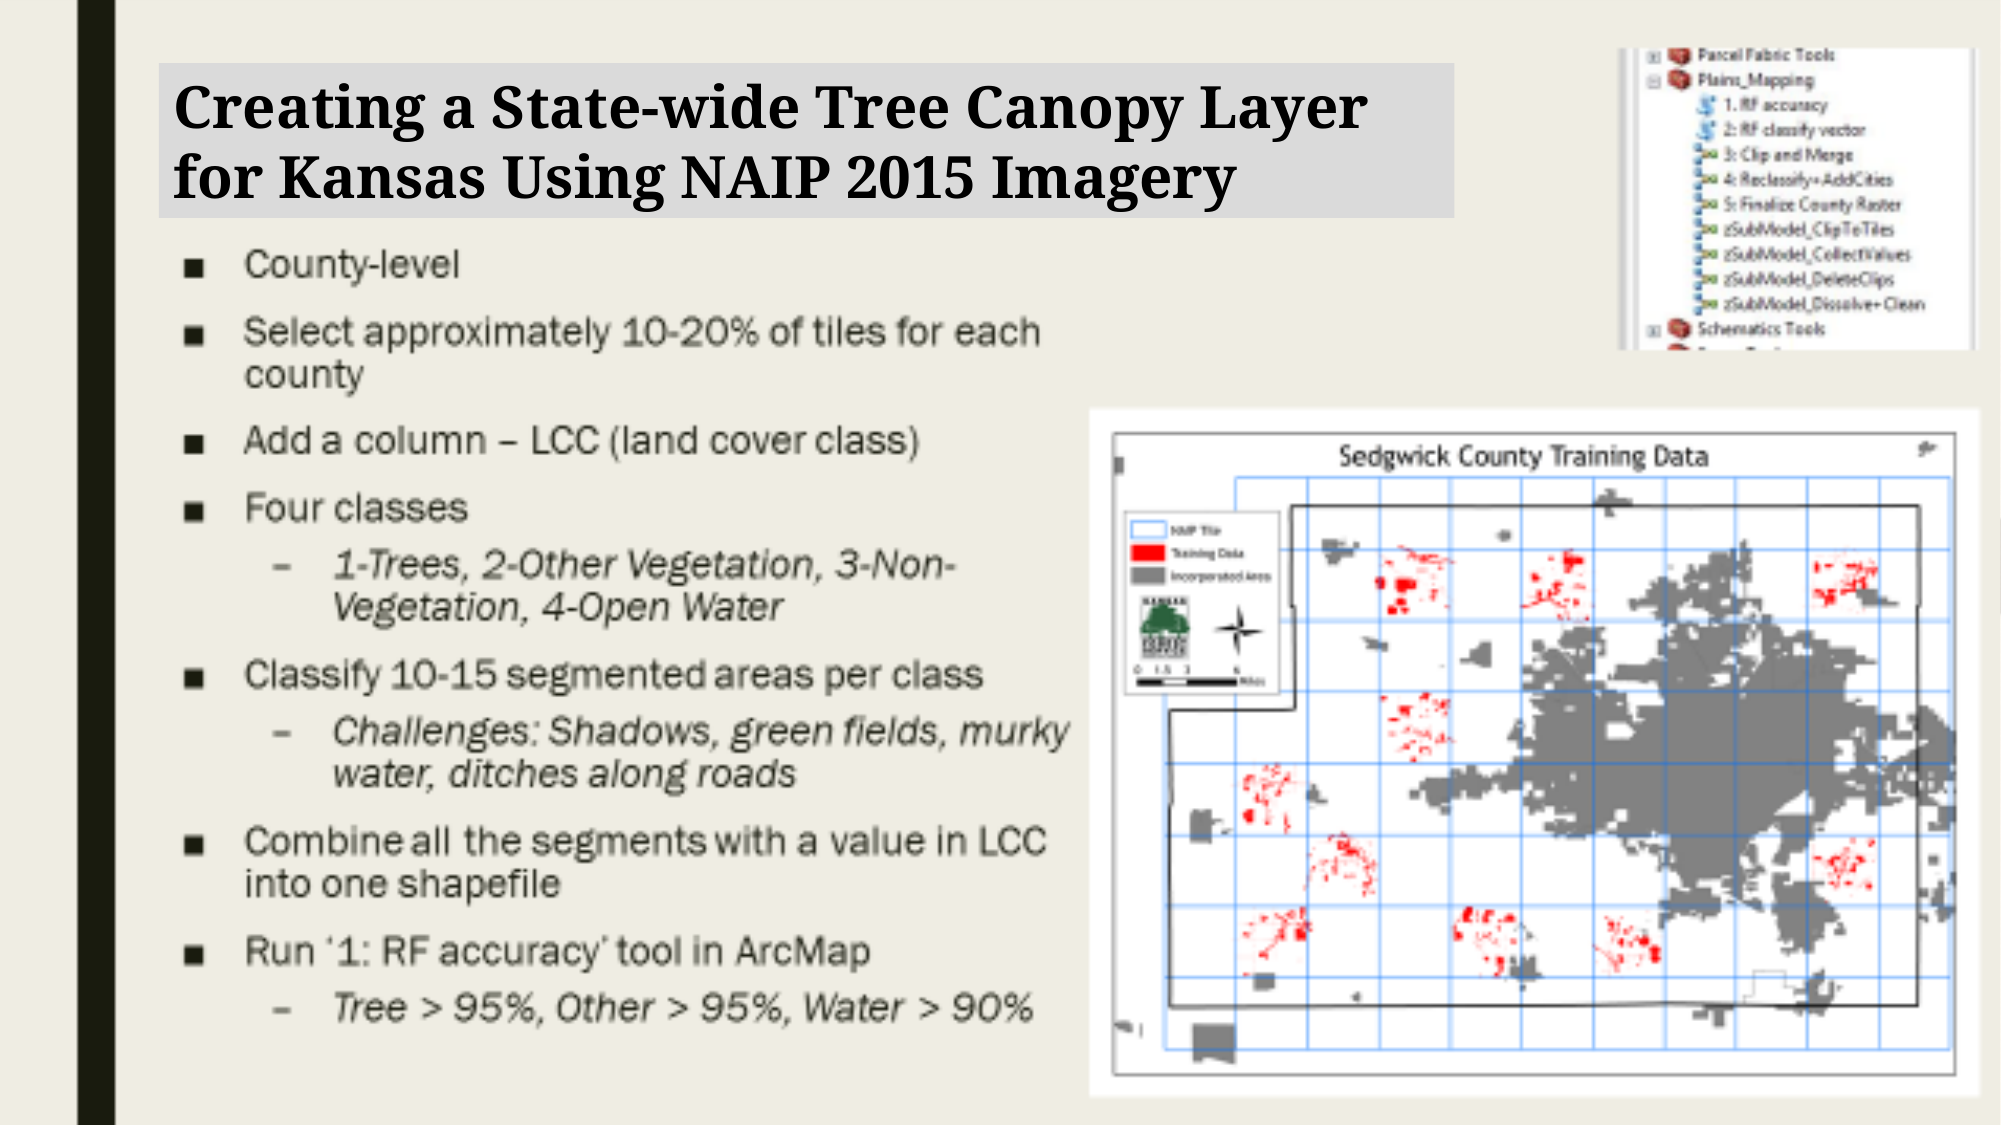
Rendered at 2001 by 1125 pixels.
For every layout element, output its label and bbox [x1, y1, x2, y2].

list [0, 0, 2000, 1125]
